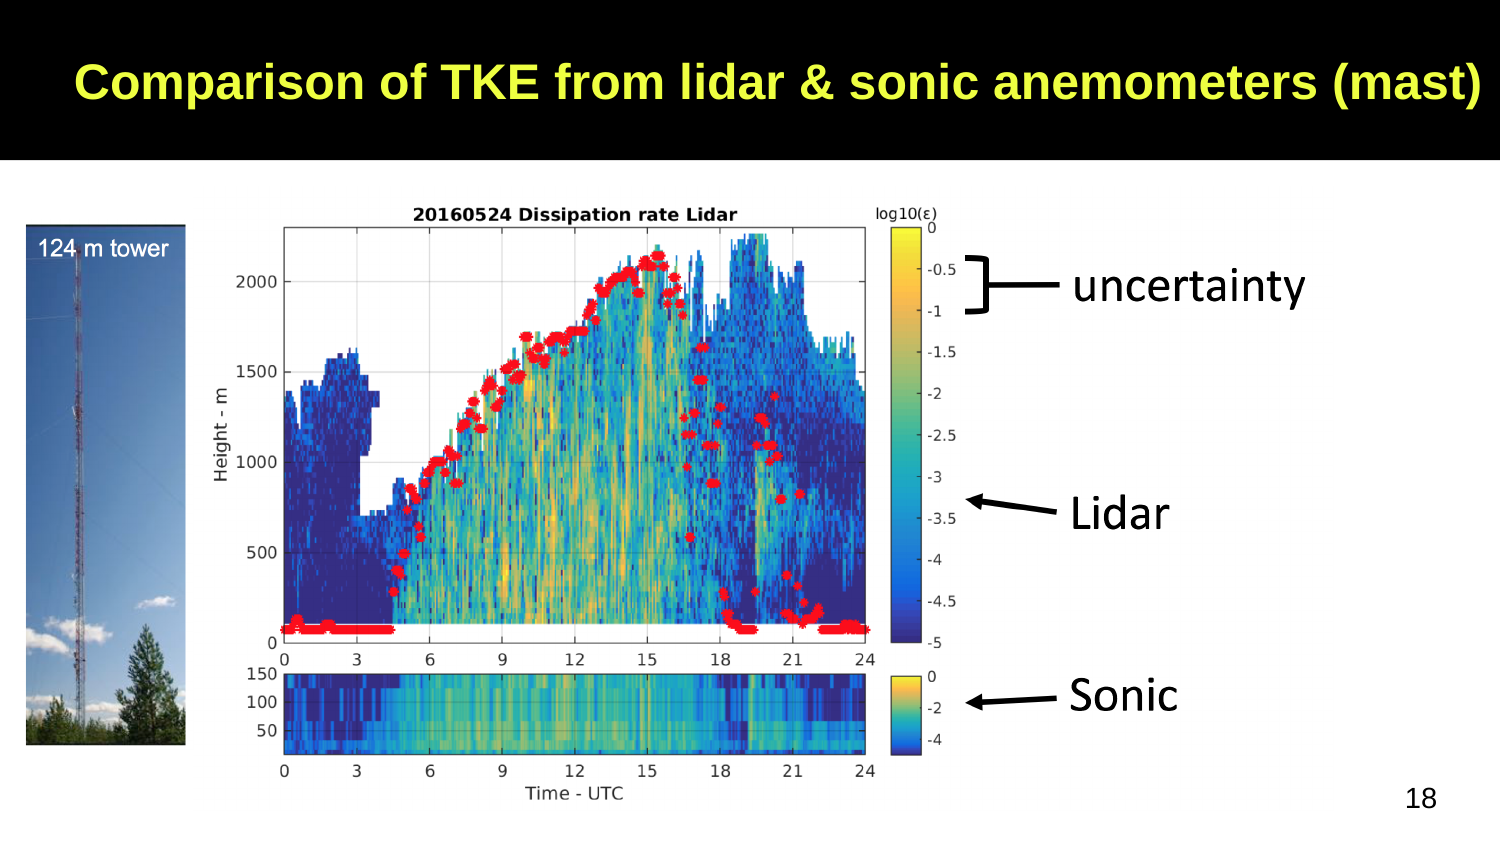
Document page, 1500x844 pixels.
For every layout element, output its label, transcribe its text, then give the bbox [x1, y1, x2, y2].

text_box Comparison of TKE from lidar & sonic anemometers (mast) [0, 0, 1500, 161]
picture [21, 186, 1334, 811]
slide_number 18 [1389, 764, 1480, 830]
